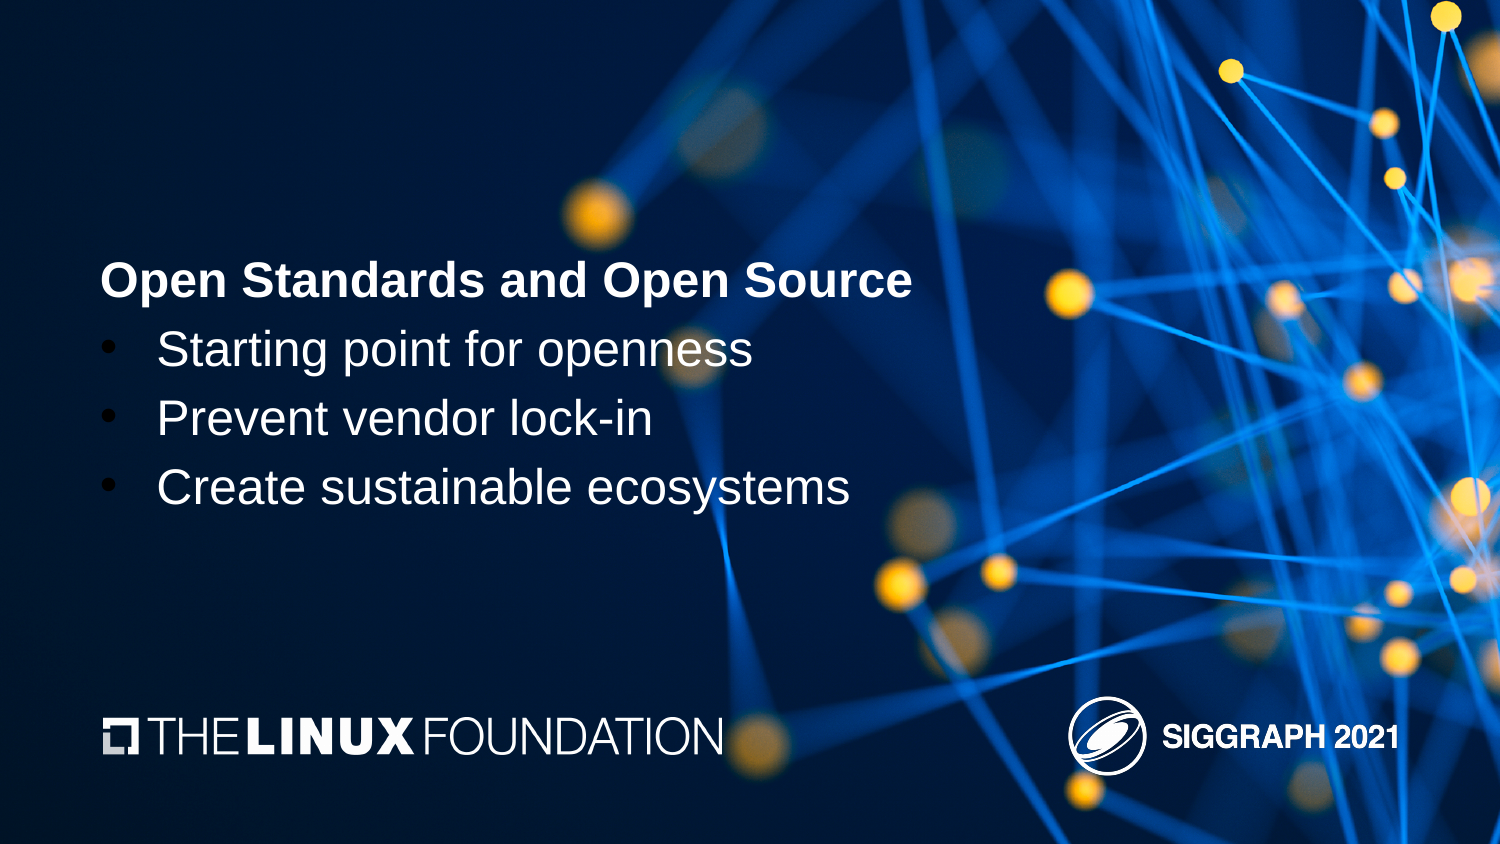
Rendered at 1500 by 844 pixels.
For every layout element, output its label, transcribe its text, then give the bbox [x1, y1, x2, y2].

picture [0, 0, 1500, 844]
text_box Open Standards and Open Source Starting point for openness Prevent vendor lock-in Create sustainable ecosystems [85, 223, 1163, 505]
